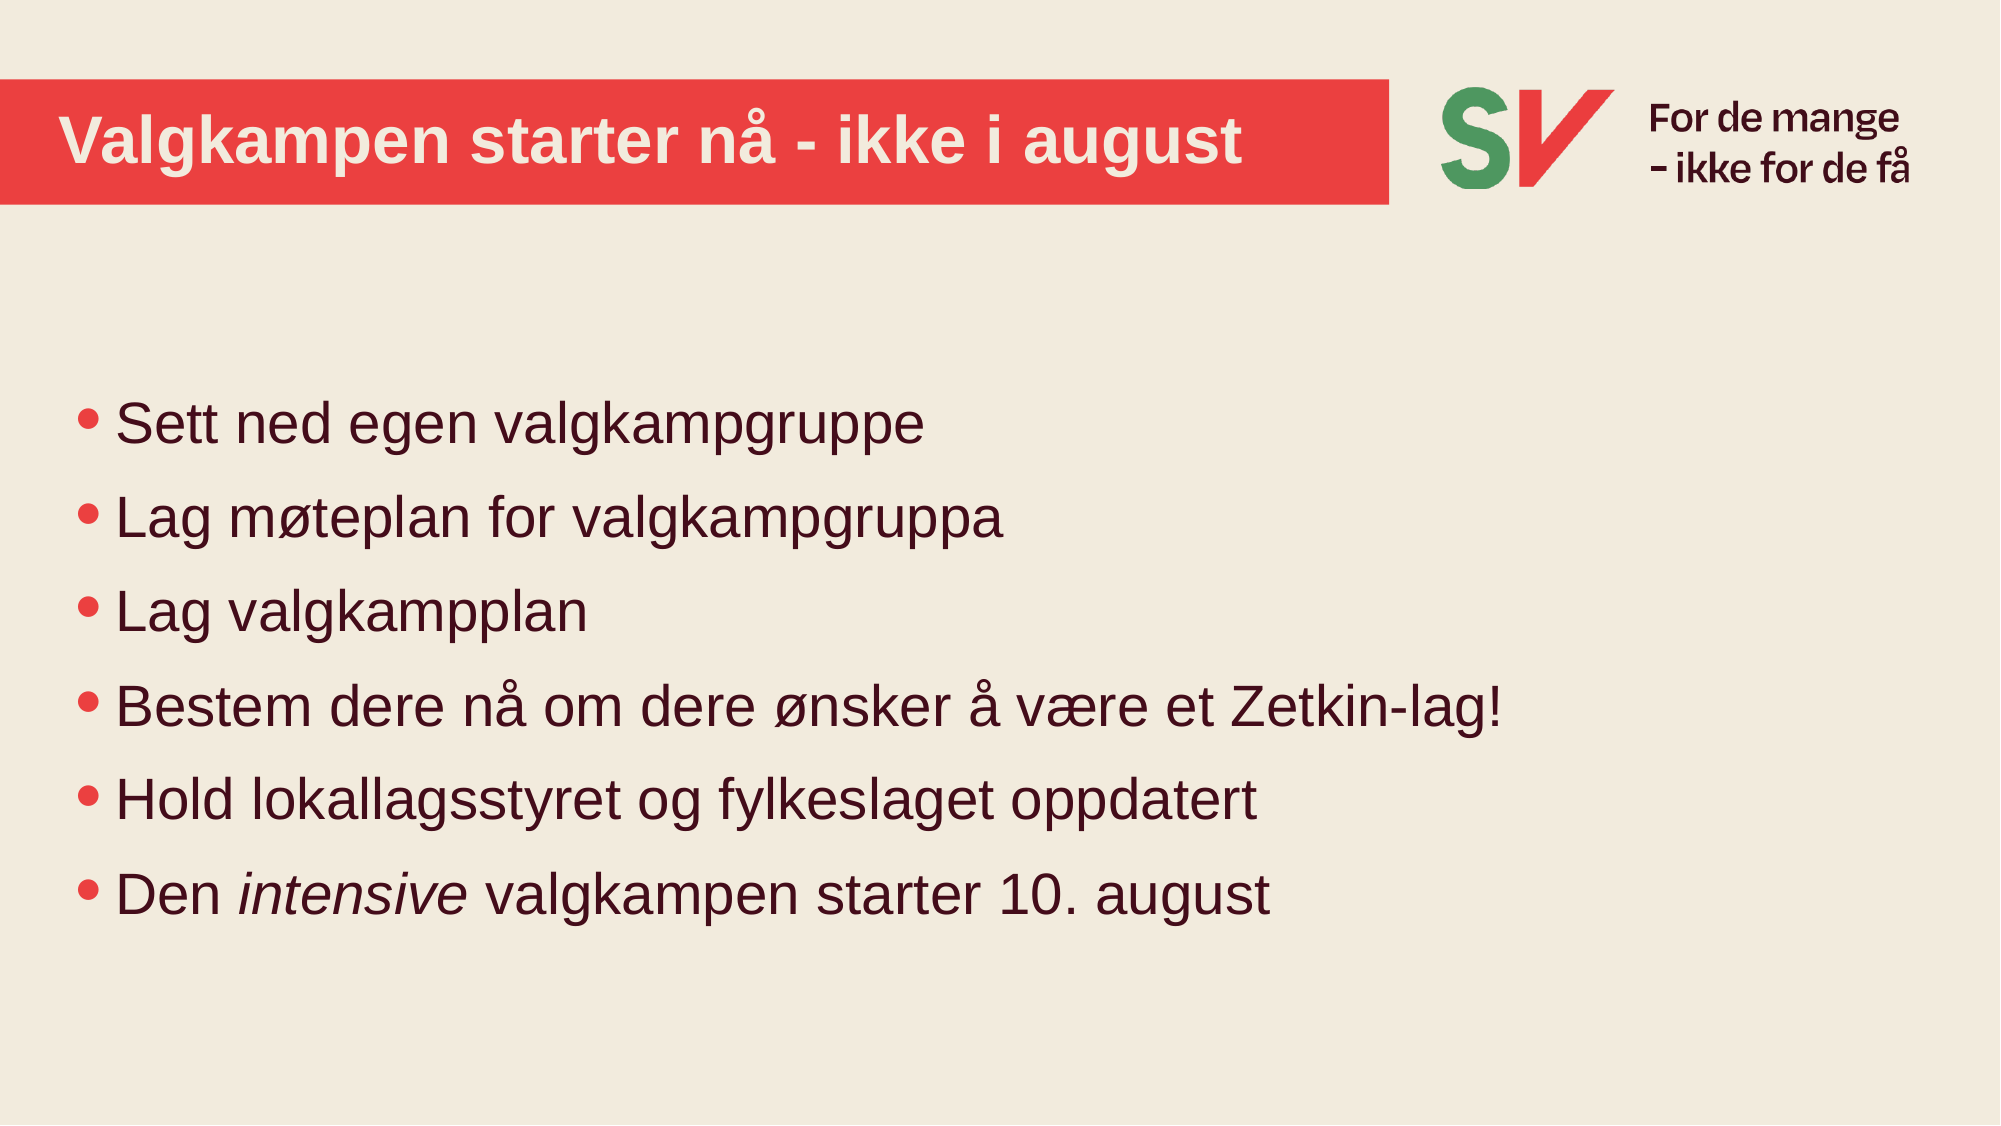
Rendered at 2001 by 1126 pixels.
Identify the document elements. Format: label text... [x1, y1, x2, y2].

title Valgkampen starter nå - ikke i august [0, 78, 1390, 206]
list Sett ned egen valgkampgruppe Lag møteplan for valgkampgruppa Lag valgkampplan Bestem dere nå om dere ønsker å være et Zetkin-lag! Hold lokallagsstyret og fylkeslaget oppdatert Den intensive valgkampen starter 10. august [74, 292, 1660, 1069]
